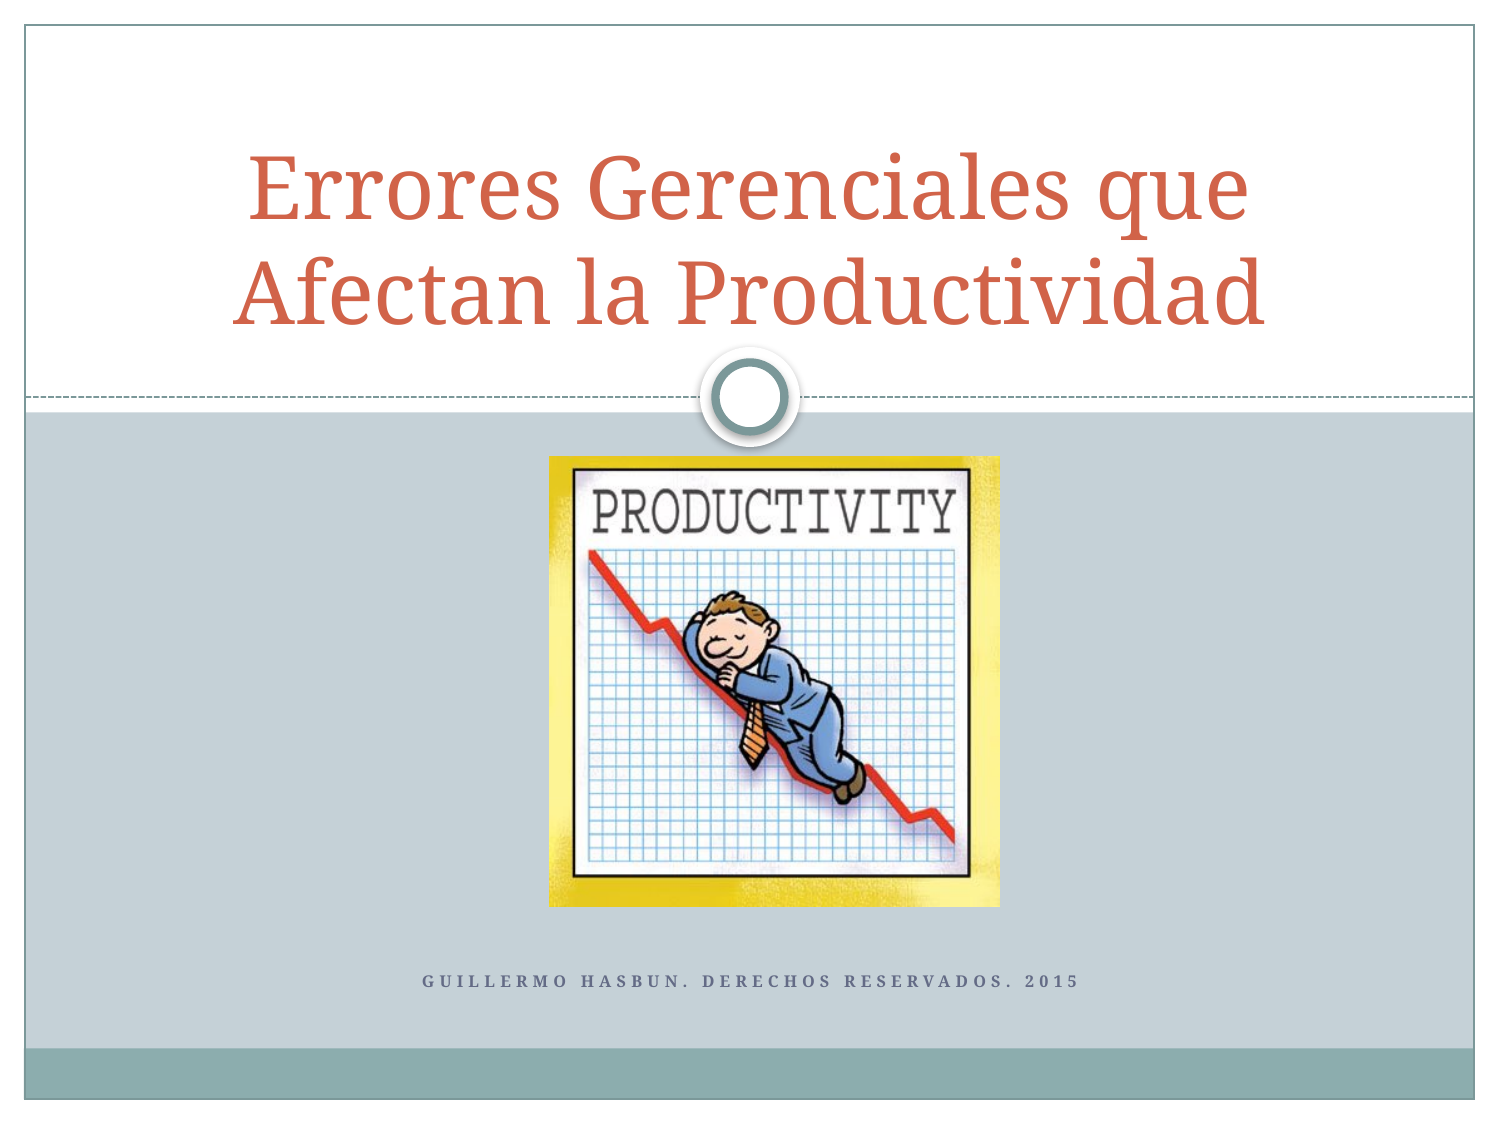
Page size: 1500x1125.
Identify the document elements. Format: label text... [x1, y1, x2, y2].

picture [548, 455, 1000, 907]
title Errores Gerenciales que Afectan la Productividad [112, 62, 1388, 350]
subtitle Guillermo Hasbun. Derechos reservados. 2015 [225, 905, 1275, 1000]
